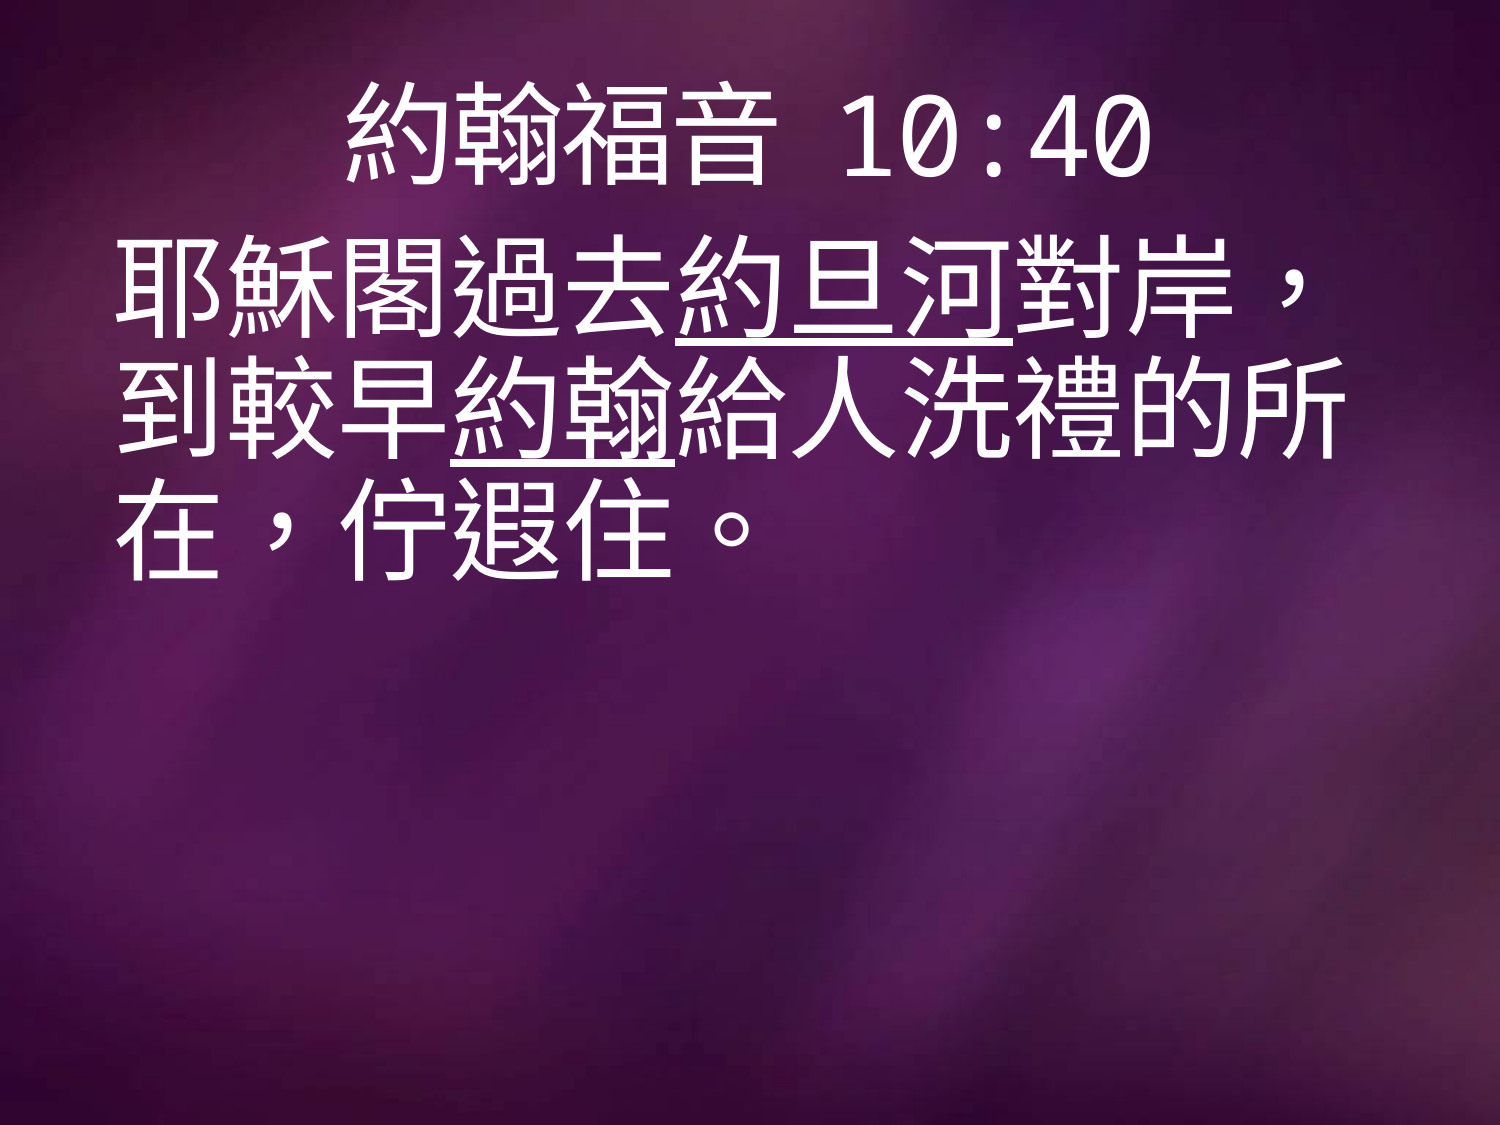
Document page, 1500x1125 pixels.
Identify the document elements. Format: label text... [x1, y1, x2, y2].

title 約翰福音 10:40 [62, 63, 1438, 200]
list 耶穌閣過去約旦河對岸，到較早約翰給人洗禮的所在，佇遐住。 [112, 231, 1400, 600]
picture [0, 0, 1500, 1125]
